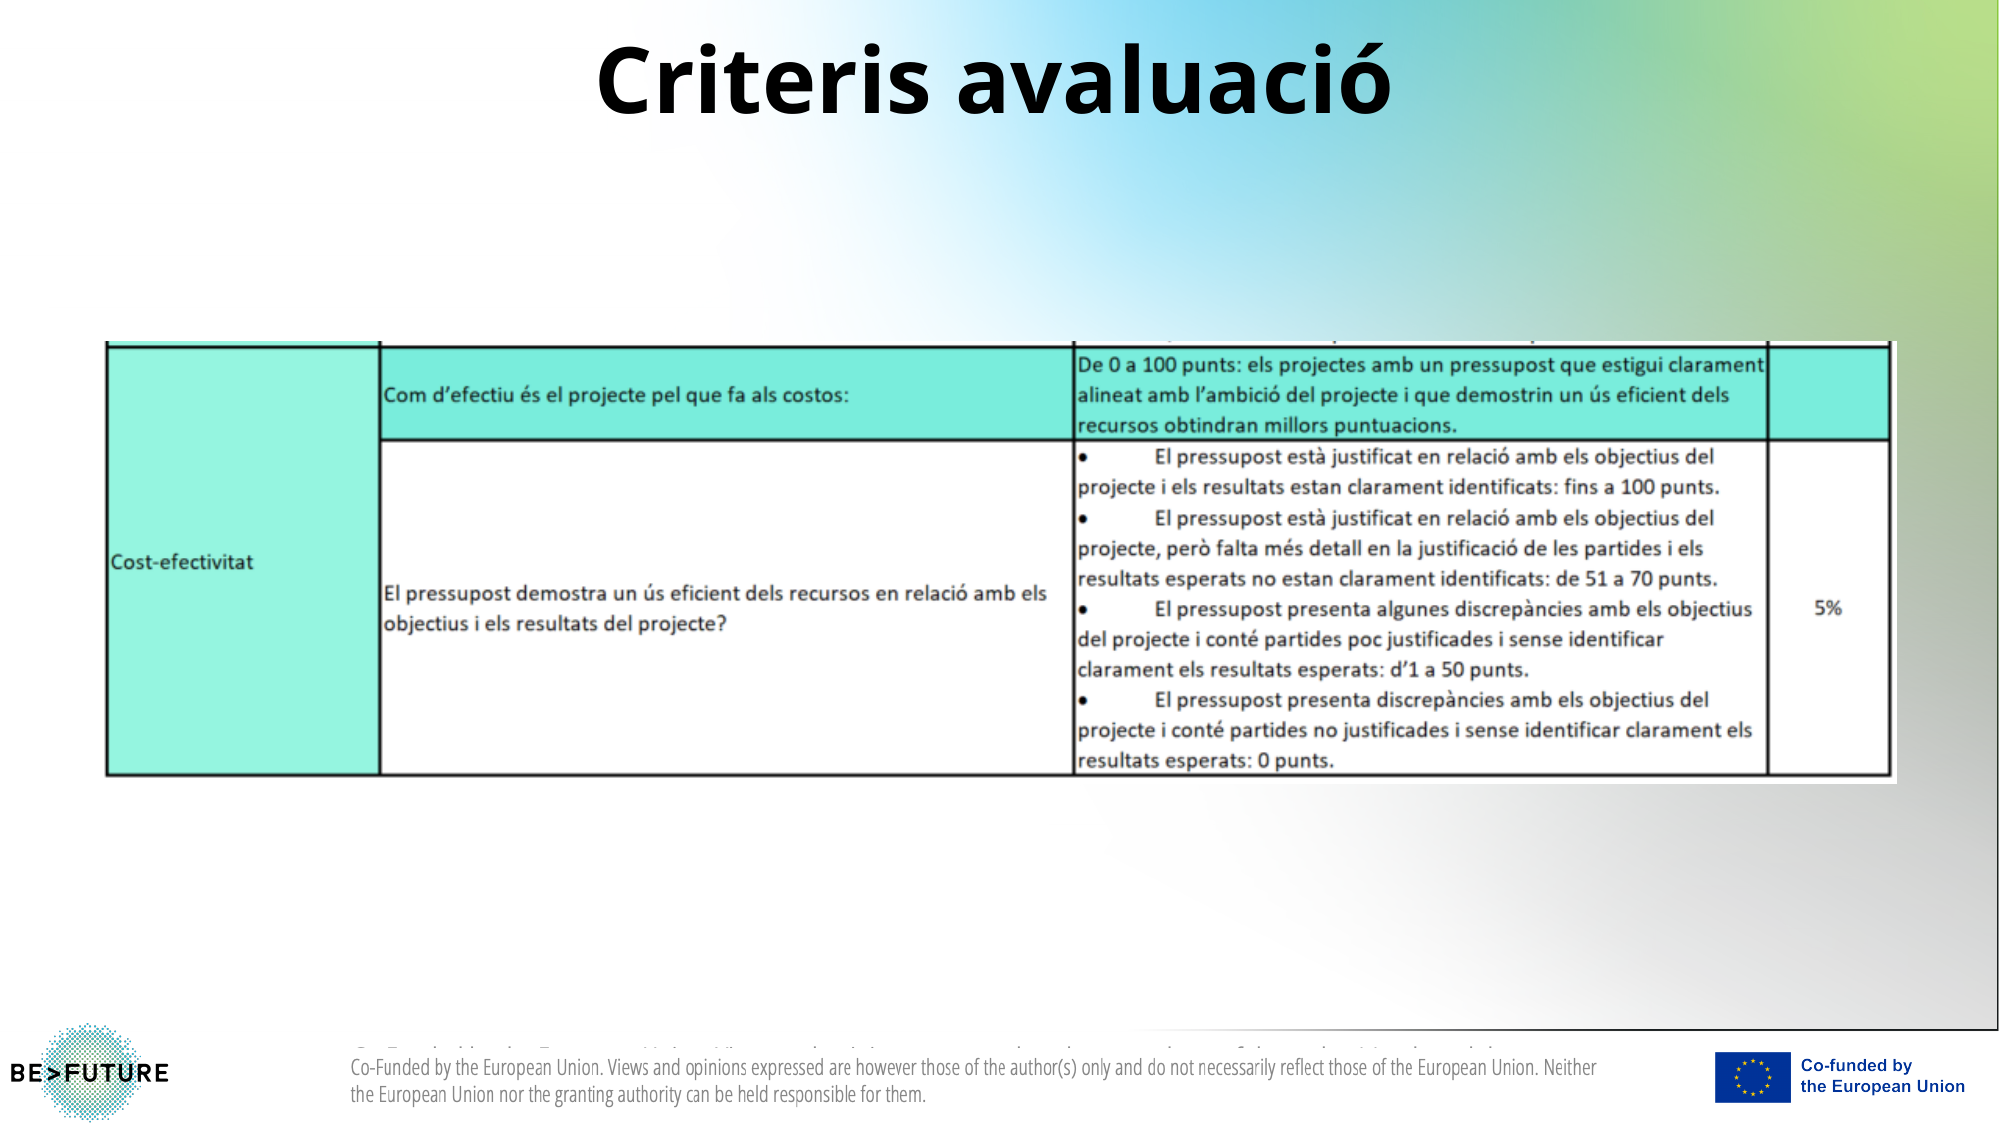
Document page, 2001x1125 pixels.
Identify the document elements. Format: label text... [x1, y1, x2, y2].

picture [0, 0, 2000, 1125]
picture [337, 1048, 1613, 1121]
picture [1711, 1048, 1975, 1107]
title Criteris avaluació [132, 33, 1858, 122]
